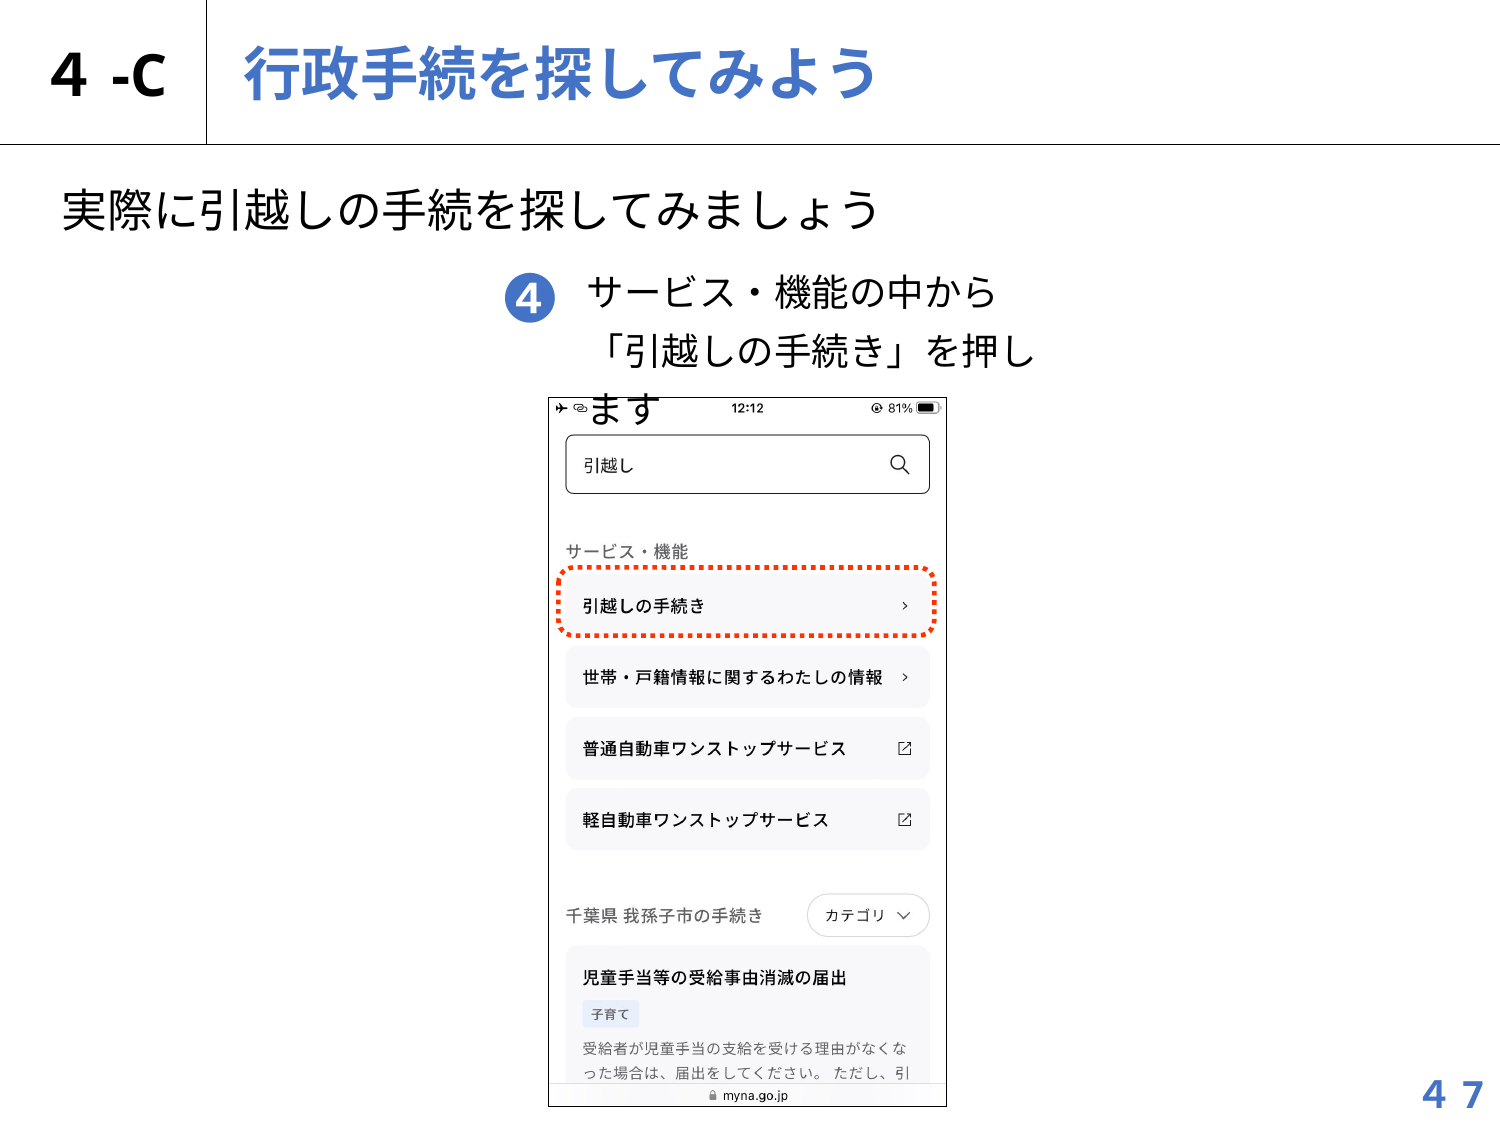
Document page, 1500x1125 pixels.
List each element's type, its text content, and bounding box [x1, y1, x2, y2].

text_box サービス・機能の中から「引越しの手続き」を押します [571, 248, 1064, 439]
text_box 実際に引越しの手続を探してみましょう [46, 180, 1422, 274]
text_box ４7 [1399, 1063, 1500, 1123]
title 行政手続を探してみよう [228, 36, 1472, 116]
picture [548, 397, 947, 1107]
text_box ４-C [0, 0, 207, 147]
text_box ❹ [486, 248, 563, 343]
